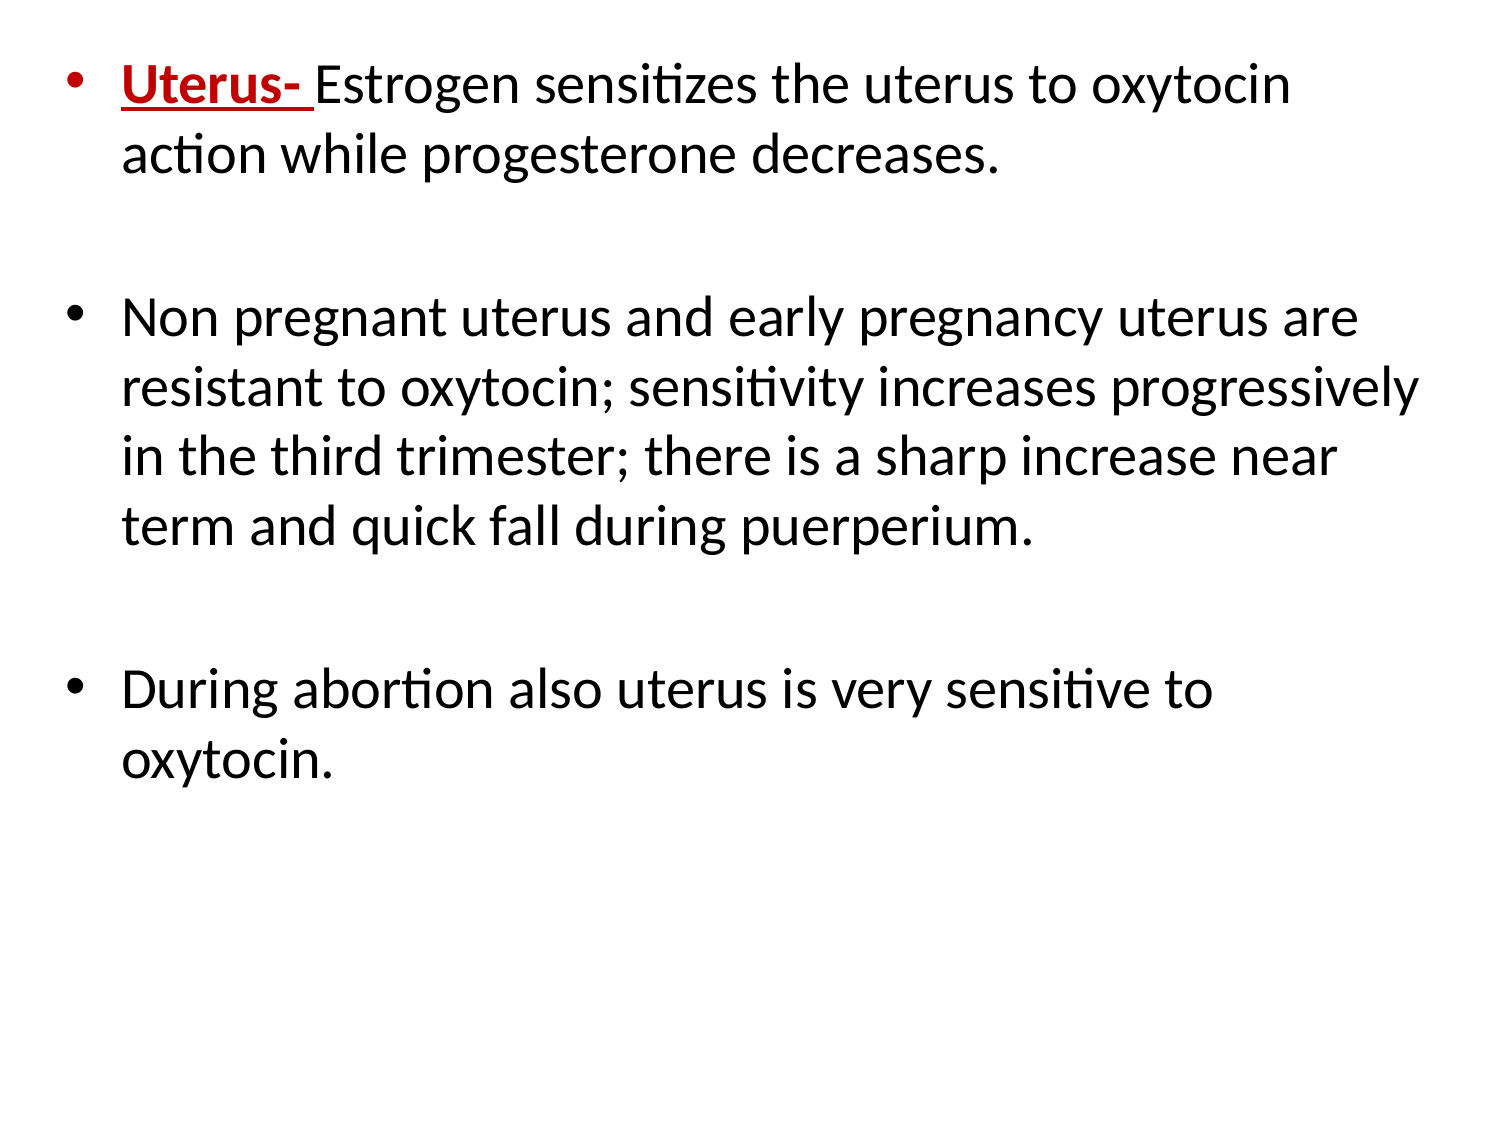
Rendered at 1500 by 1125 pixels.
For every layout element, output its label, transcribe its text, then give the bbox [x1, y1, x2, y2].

list Uterus- Estrogen sensitizes the uterus to oxytocin action while progesterone decreases. Non pregnant uterus and early pregnancy uterus are resistant to oxytocin; sensitivity increases progressively in the third trimester; there is a sharp increase near term and quick fall during puerperium. During abortion also uterus is very sensitive to oxytocin. [50, 37, 1450, 1075]
